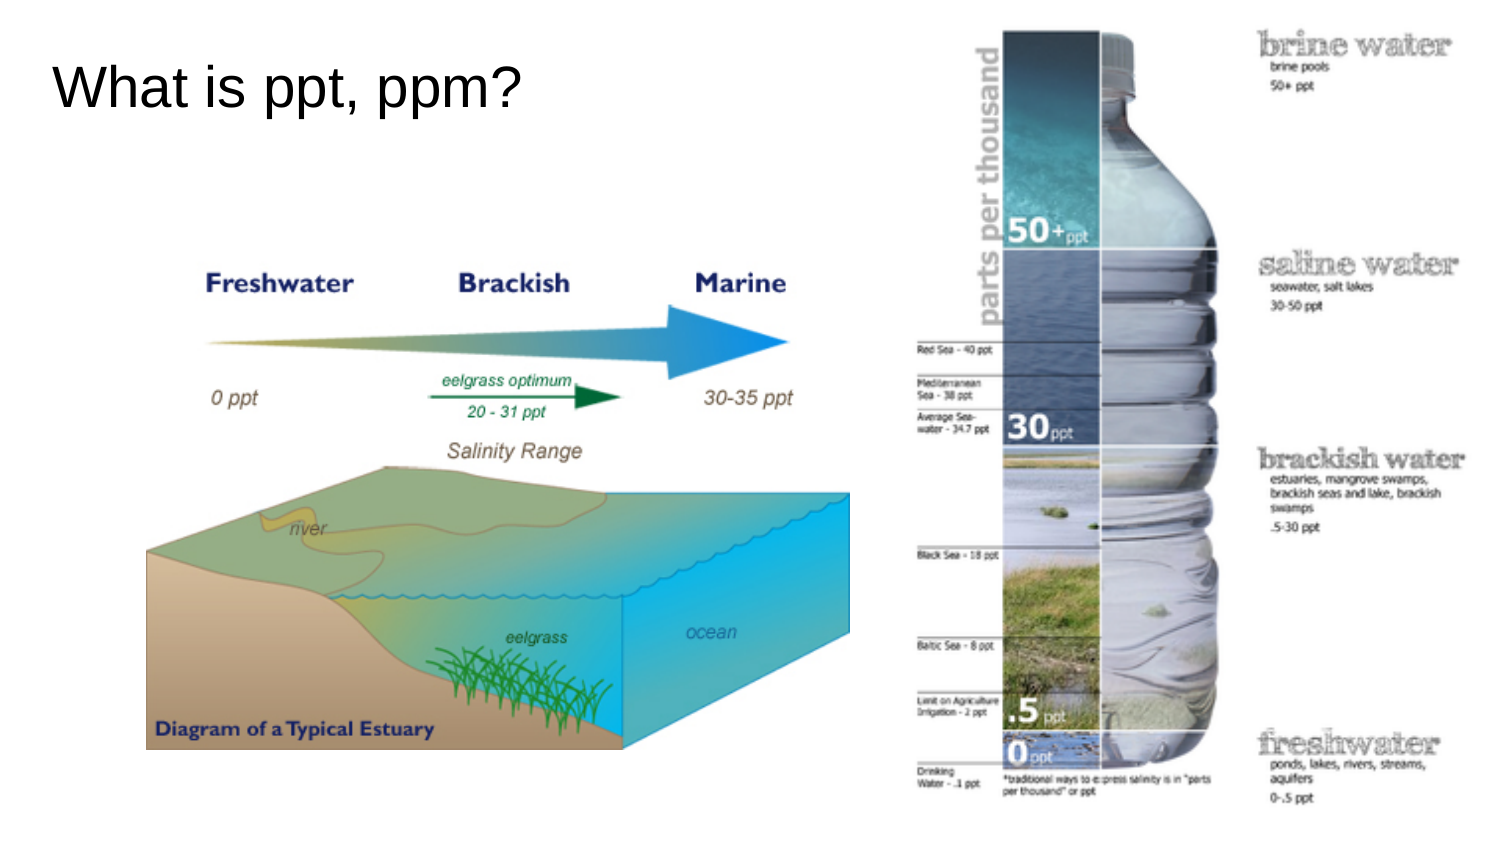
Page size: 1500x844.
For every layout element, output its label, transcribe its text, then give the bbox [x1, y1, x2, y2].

picture [896, 4, 1491, 839]
picture [146, 250, 851, 750]
title What is ppt, ppm? [37, 34, 891, 129]
